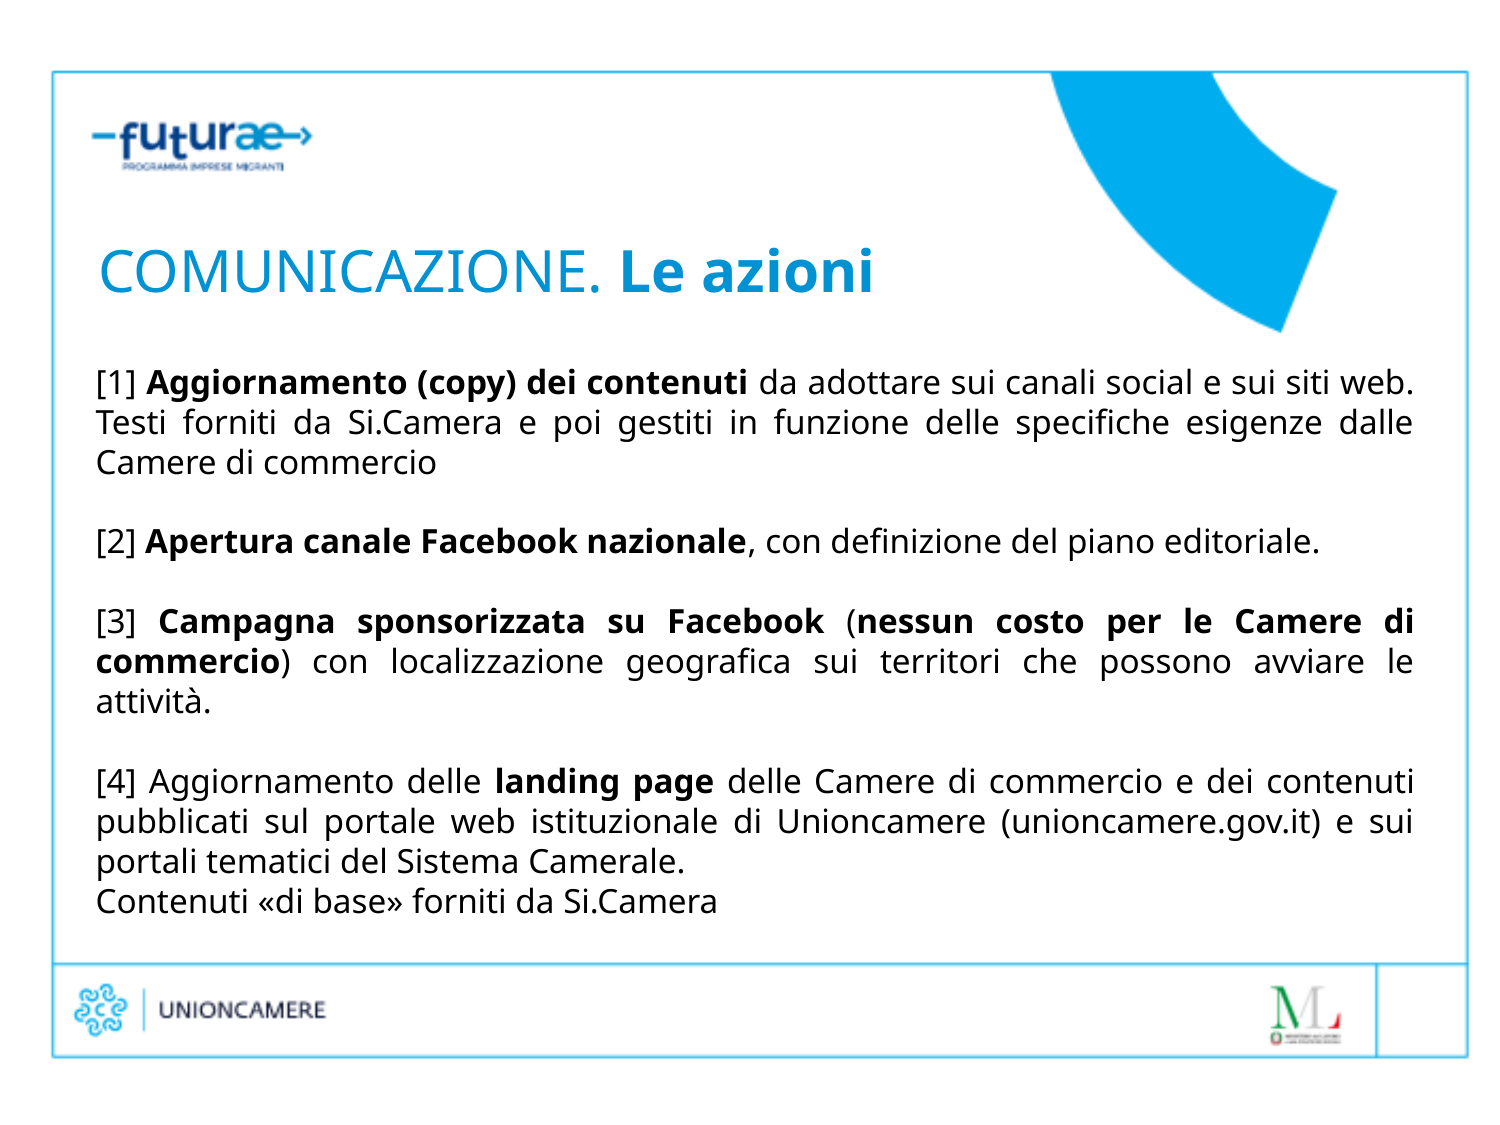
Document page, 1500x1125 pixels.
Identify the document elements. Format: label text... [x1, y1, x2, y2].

text_box [1] Aggiornamento (copy) dei contenuti da adottare sui canali social e sui siti web. Testi forniti da Si.Camera e poi gestiti in funzione delle specifiche esigenze dalle Camere di commercio [2] Apertura canale Facebook nazionale, con definizione del piano editoriale. [3] Campagna sponsorizzata su Facebook (nessun costo per le Camere di commercio) con localizzazione geografica sui territori che possono avviare le attività. [4] Aggiornamento delle landing page delle Camere di commercio e dei contenuti pubblicati sul portale web istituzionale di Unioncamere (unioncamere.gov.it) e sui portali tematici del Sistema Camerale. Contenuti «di base» forniti da Si.Camera [80, 353, 1431, 928]
text_box COMUNICAZIONE. Le azioni [83, 226, 991, 382]
picture [20, 48, 1480, 1076]
